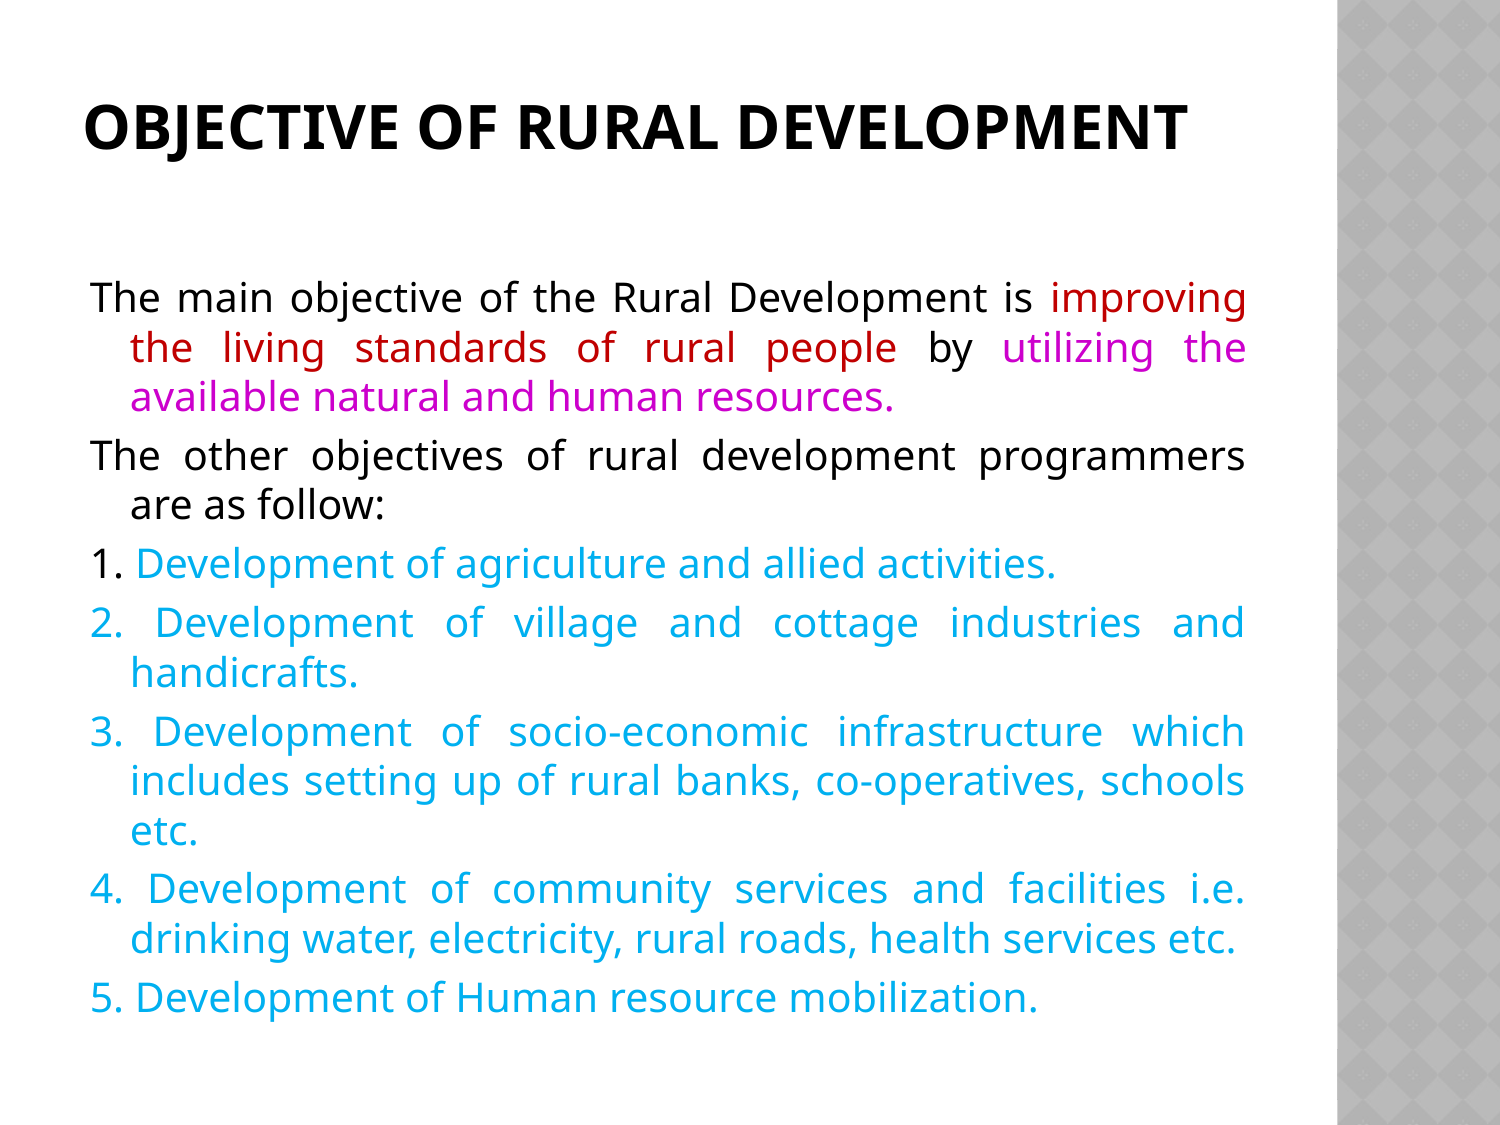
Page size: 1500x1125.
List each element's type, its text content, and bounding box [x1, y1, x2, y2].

title Objective of Rural Development [75, 52, 1263, 240]
list The main objective of the Rural Development is improving the living standards of rural people by utilizing the available natural and human resources. The other objectives of rural development programmers are as follow: 1. Development of agriculture and allied activities. 2. Development of village and cottage industries and handicrafts. 3. Development of socio-economic infrastructure which includes setting up of rural banks, co-operatives, schools etc. 4. Development of community services and facilities i.e. drinking water, electricity, rural roads, health services etc. 5. Development of Human resource mobilization. [75, 264, 1263, 1059]
